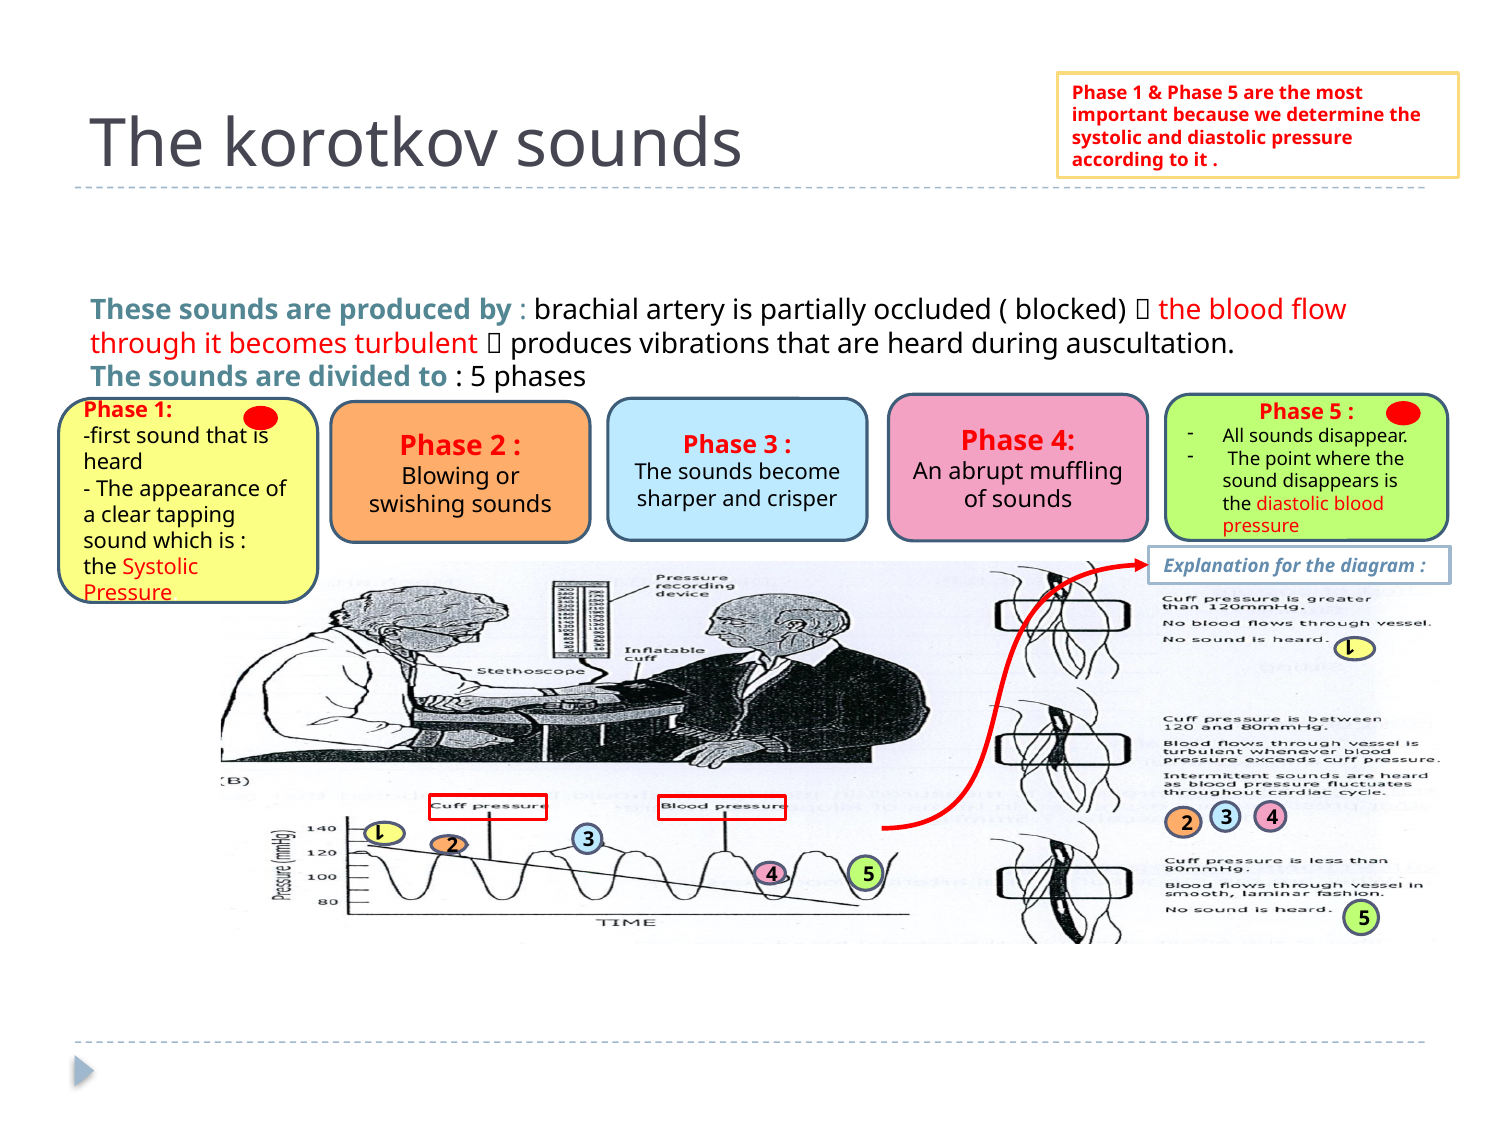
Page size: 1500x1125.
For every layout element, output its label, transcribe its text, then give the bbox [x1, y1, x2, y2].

text_box Explanation for the diagram : [1147, 545, 1452, 565]
text_box Phase 1: -first sound that is heard - The appearance of a clear tapping sound which is : the Systolic Pressure. [57, 396, 320, 604]
text_box [243, 405, 278, 431]
text_box Phase 2 : Blowing or swishing sounds [329, 399, 592, 544]
text_box Phase 4: An abrupt muffling of sounds [886, 392, 1150, 543]
text_box Phase 1 & Phase 5 are the most important because we determine the systolic and diastolic pressure according to it . [1056, 71, 1460, 179]
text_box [881, 564, 1149, 829]
picture [220, 561, 1451, 944]
title The korotkov sounds [75, 24, 1425, 188]
text_box These sounds are produced by : brachial artery is partially occluded ( blocked)  the blood flow through it becomes turbulent  produces vibrations that are heard during auscultation. The sounds are divided to : 5 phases [75, 283, 1426, 400]
text_box Phase 5 : All sounds disappear. The point where the sound disappears is the diastolic blood pressure [1164, 392, 1450, 542]
text_box Phase 3 : The sounds become sharper and crisper [606, 396, 869, 542]
text_box [1386, 401, 1421, 426]
